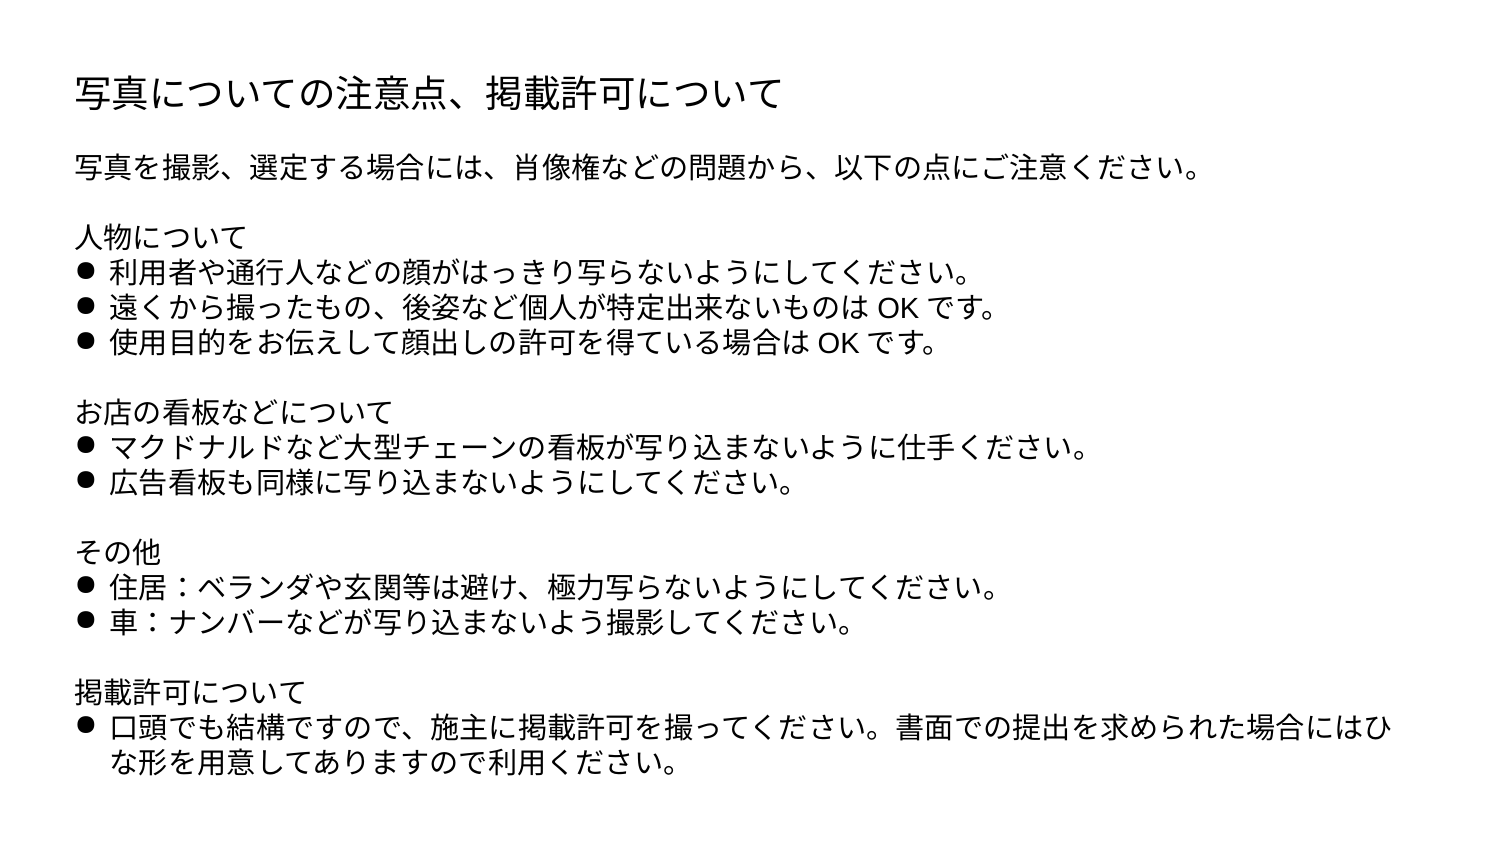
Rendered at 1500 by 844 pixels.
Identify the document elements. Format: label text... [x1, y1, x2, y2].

text_box 写真についての注意点、掲載許可について 写真を撮影、選定する場合には、肖像権などの問題から、以下の点にご注意ください。 人物について 利用者や通行人などの顔がはっきり写らないようにしてください。 遠くから撮ったもの、後姿など個人が特定出来ないものはOKです。 使用目的をお伝えして顔出しの許可を得ている場合はOKです。 お店の看板などについて マクドナルドなど大型チェーンの看板が写り込まないように仕手ください。 広告看板も同様に写り込まないようにしてください。 その他 住居：ベランダや玄関等は避け、極力写らないようにしてください。 車：ナンバーなどが写り込まないよう撮影してください。 掲載許可について 口頭でも結構ですので、施主に掲載許可を撮ってください。書面での提出を求められた場合にはひな形を用意してありますので利用ください。 [59, 54, 1419, 819]
